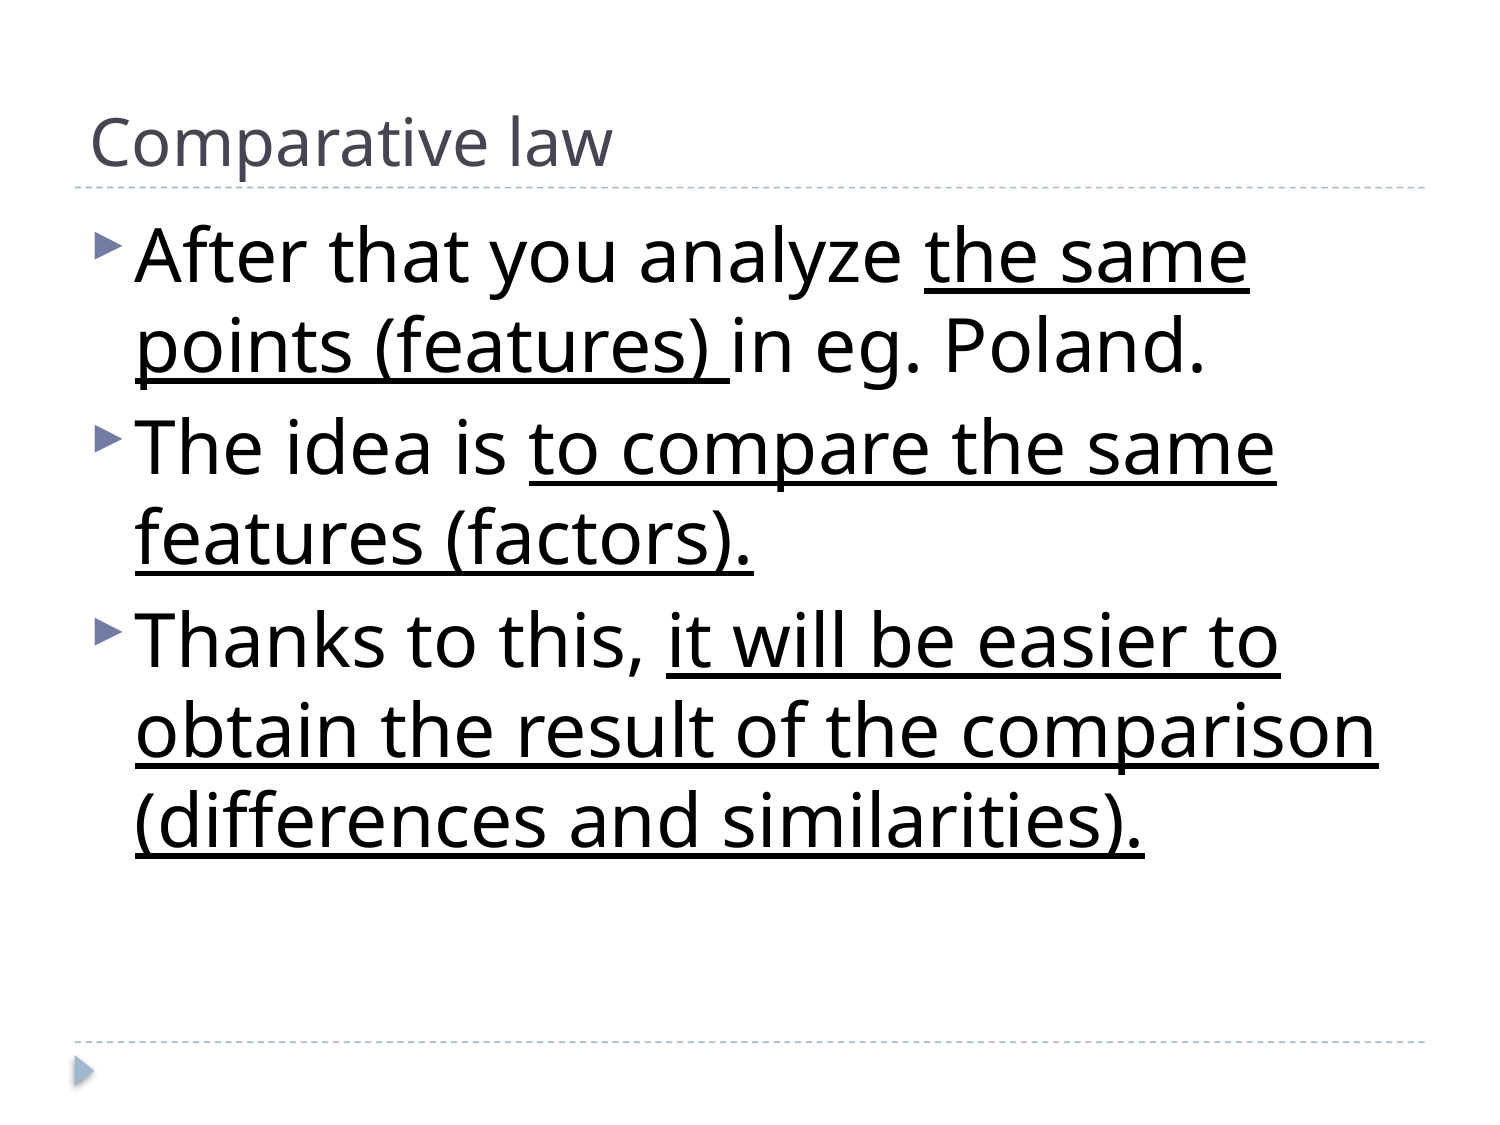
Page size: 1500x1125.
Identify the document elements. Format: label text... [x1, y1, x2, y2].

list After that you analyze the same points (features) in eg. Poland. The idea is to compare the same features (factors). Thanks to this, it will be easier to obtain the result of the comparison (differences and similarities). [75, 200, 1425, 1010]
title Comparative law [75, 24, 1425, 188]
